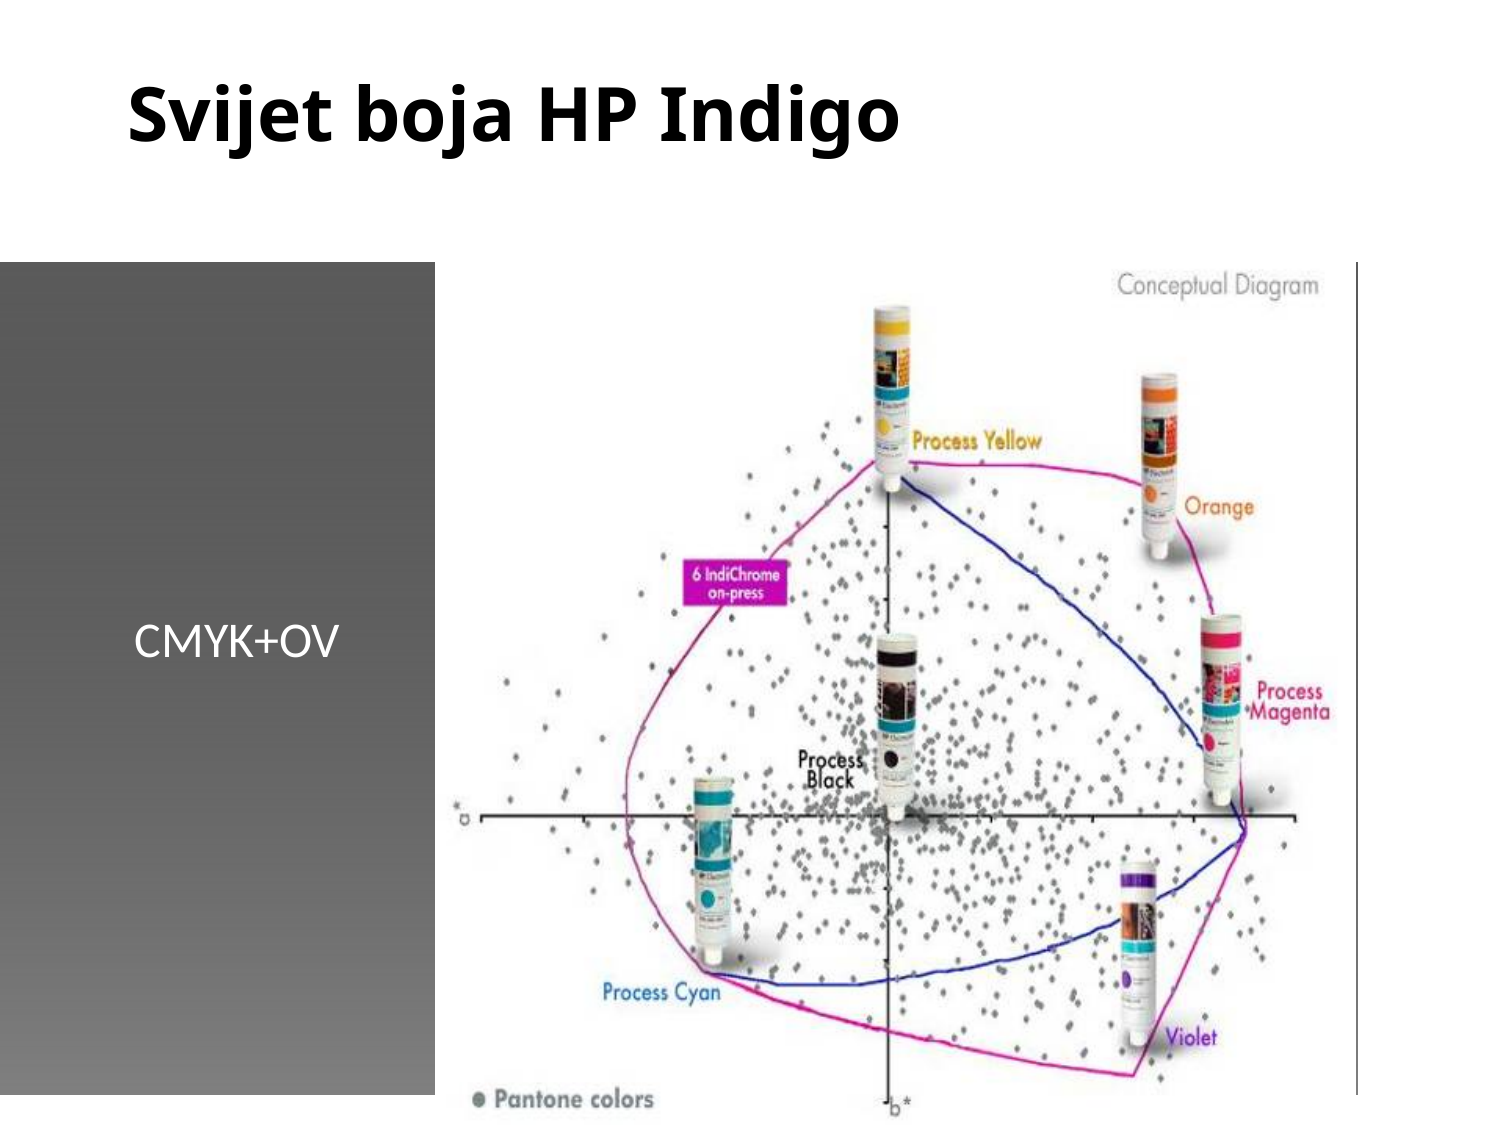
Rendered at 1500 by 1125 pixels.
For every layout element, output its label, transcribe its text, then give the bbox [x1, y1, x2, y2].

picture [435, 257, 1356, 1125]
text_box Svijet boja HP Indigo [112, 54, 1424, 250]
text_box [0, 262, 430, 1095]
text_box CMYK+OV [120, 599, 417, 675]
